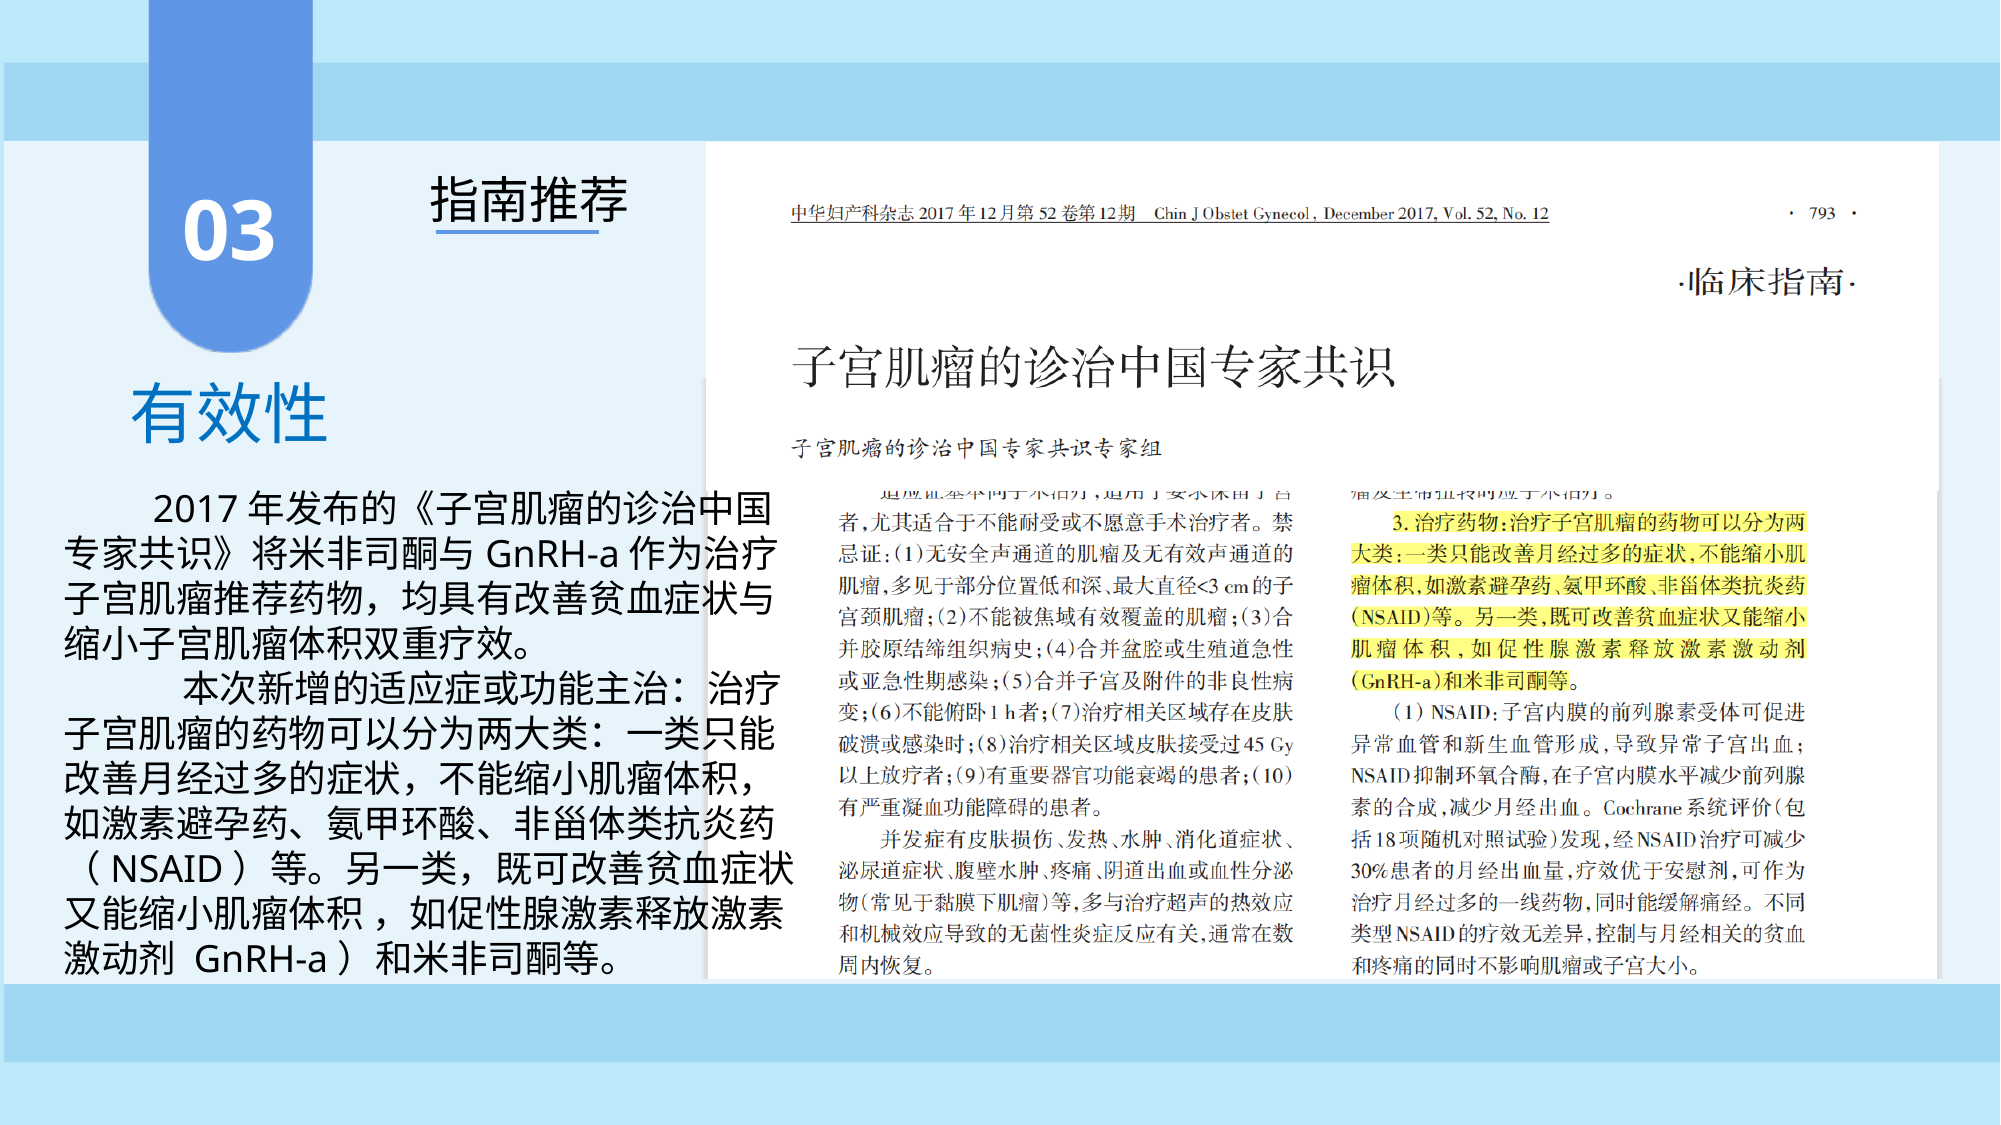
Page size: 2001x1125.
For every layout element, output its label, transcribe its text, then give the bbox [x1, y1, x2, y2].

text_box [414, 160, 645, 237]
picture [701, 142, 1943, 979]
text_box 2017年发布的《子宫肌瘤的诊治中国专家共识》将米非司酮与GnRH-a作为治疗子宫肌瘤推荐药物，均具有改善贫血症状与缩小子宫肌瘤体积双重疗效。 本次新增的适应症或功能主治：治疗子宫肌瘤的药物可以分为两大类：一类只能改善月经过多的症状，不能缩小肌瘤体积，如激素避孕药、氨甲环酸、非甾体类抗炎药（NSAID）等。另一类，既可改善贫血症状又能缩小肌瘤体积 ，如促性腺激素释放激素激动剂 GnRH-a）和米非司酮等。 [49, 477, 821, 988]
text_box 有效性 [114, 364, 345, 459]
picture [149, 0, 312, 352]
text_box 03 [167, 169, 293, 284]
